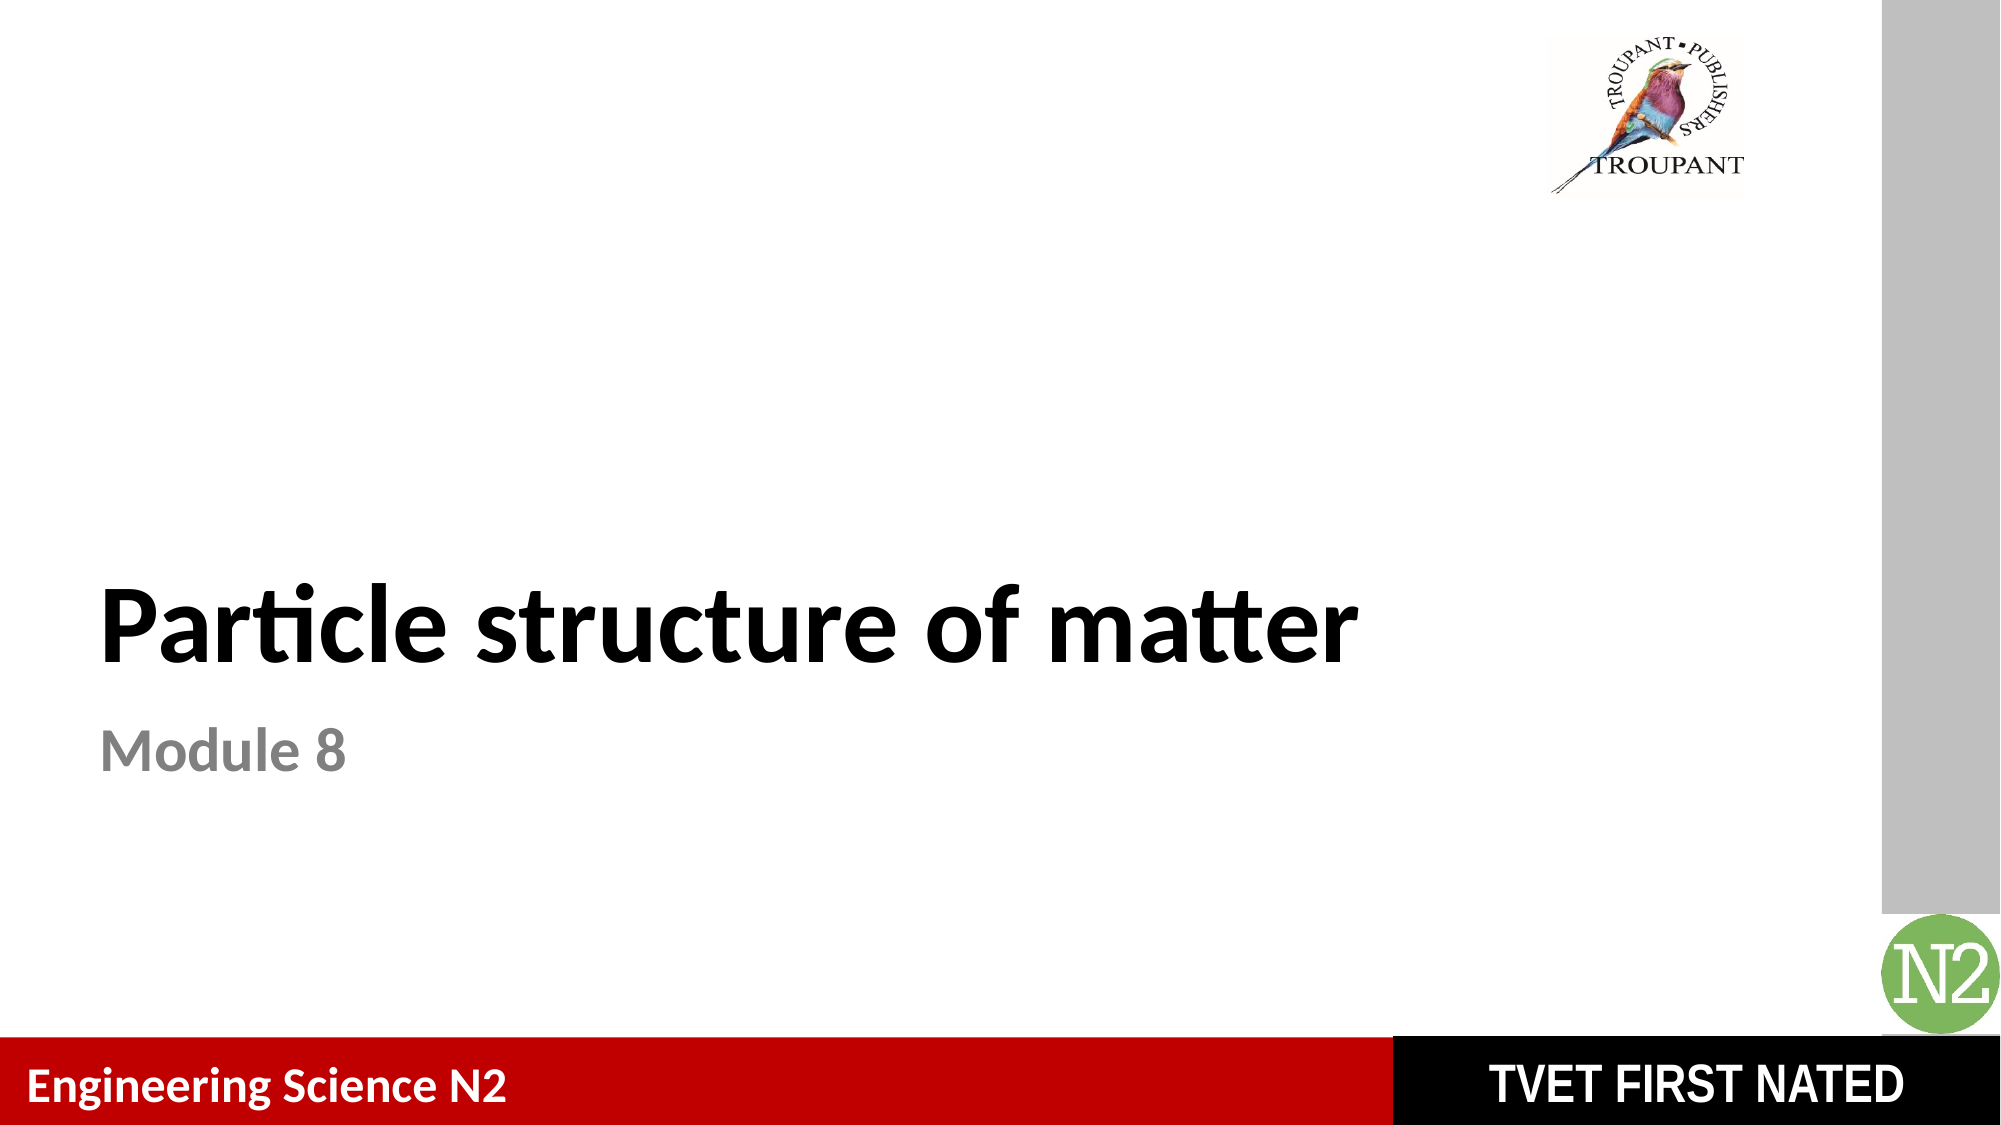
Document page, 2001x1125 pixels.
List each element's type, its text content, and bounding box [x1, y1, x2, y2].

list Module 8 [84, 709, 1815, 956]
title Particle structure of matter [84, 261, 1815, 694]
picture [1546, 37, 1744, 199]
picture [1881, 914, 2000, 1034]
